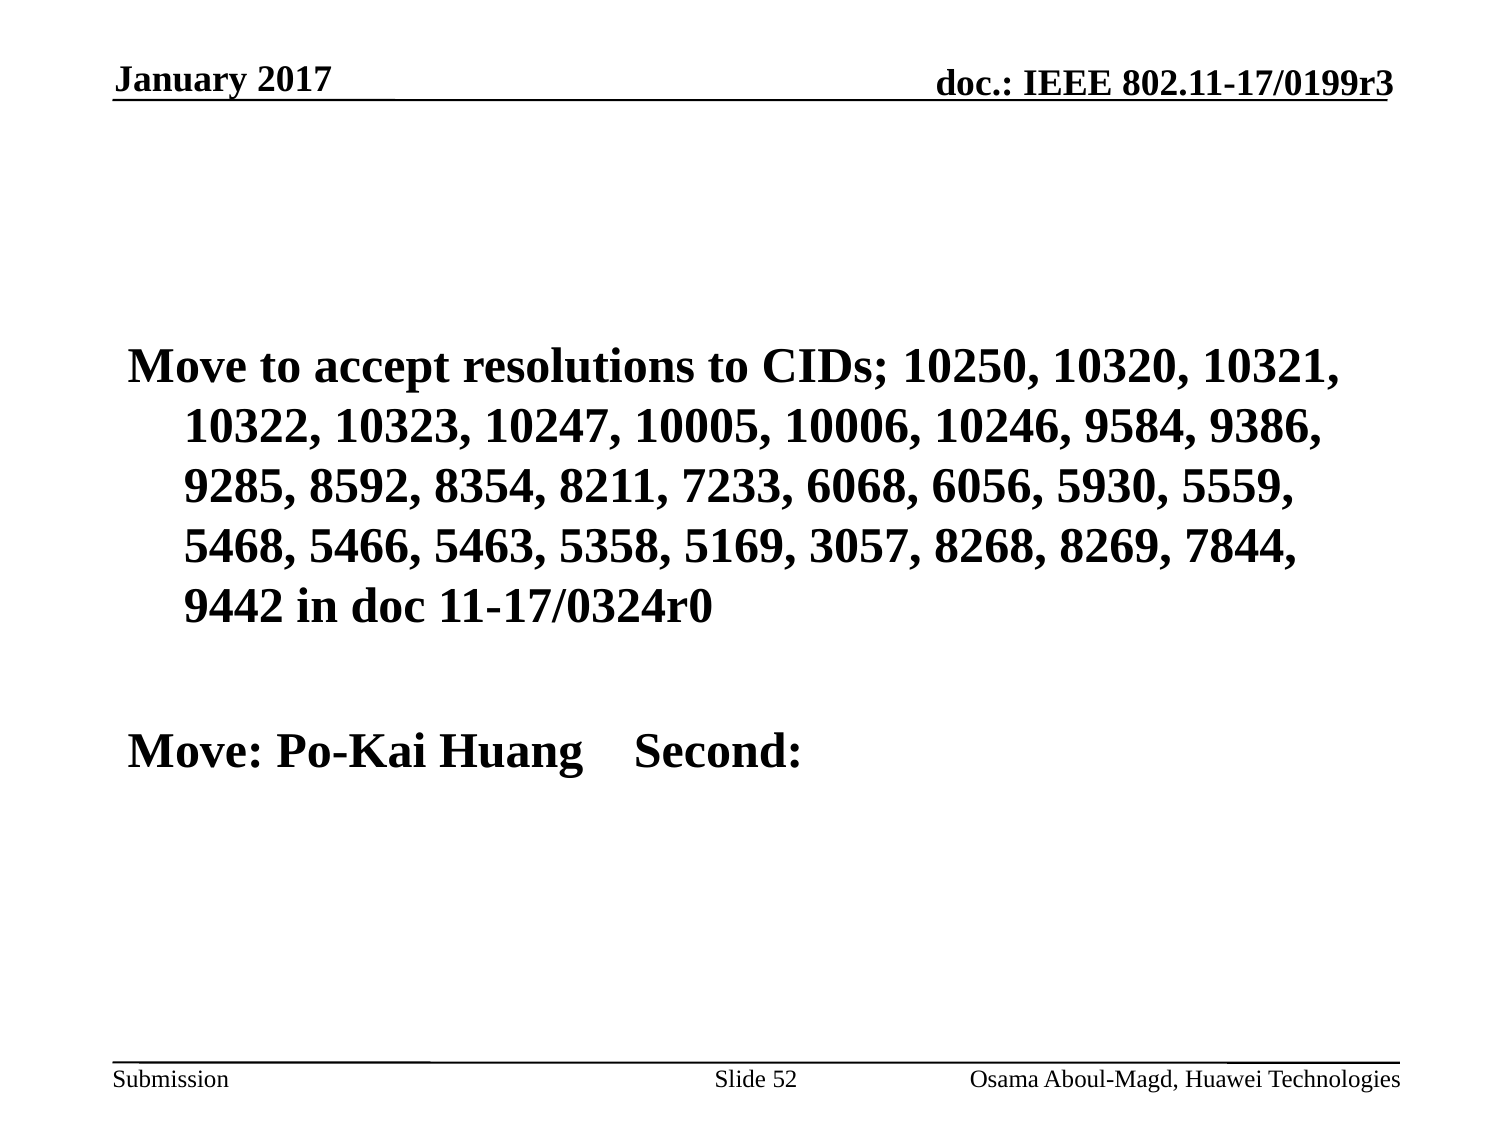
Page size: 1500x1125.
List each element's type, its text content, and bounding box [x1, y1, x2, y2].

slide_number Slide 52 [712, 1061, 800, 1123]
footer Osama Aboul-Magd, Huawei Technologies [878, 1061, 1402, 1093]
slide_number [114, 54, 423, 100]
list Move to accept resolutions to CIDs; 10250, 10320, 10321, 10322, 10323, 10247, 10005, 10006, 10246, 9584, 9386, 9285, 8592, 8354, 8211, 7233, 6068, 6056, 5930, 5559, 5468, 5466, 5463, 5358, 5169, 3057, 8268, 8269, 7844, 9442 in doc 11-17/0324r0 Move: Po-Kai Huang Second: [112, 324, 1388, 1000]
